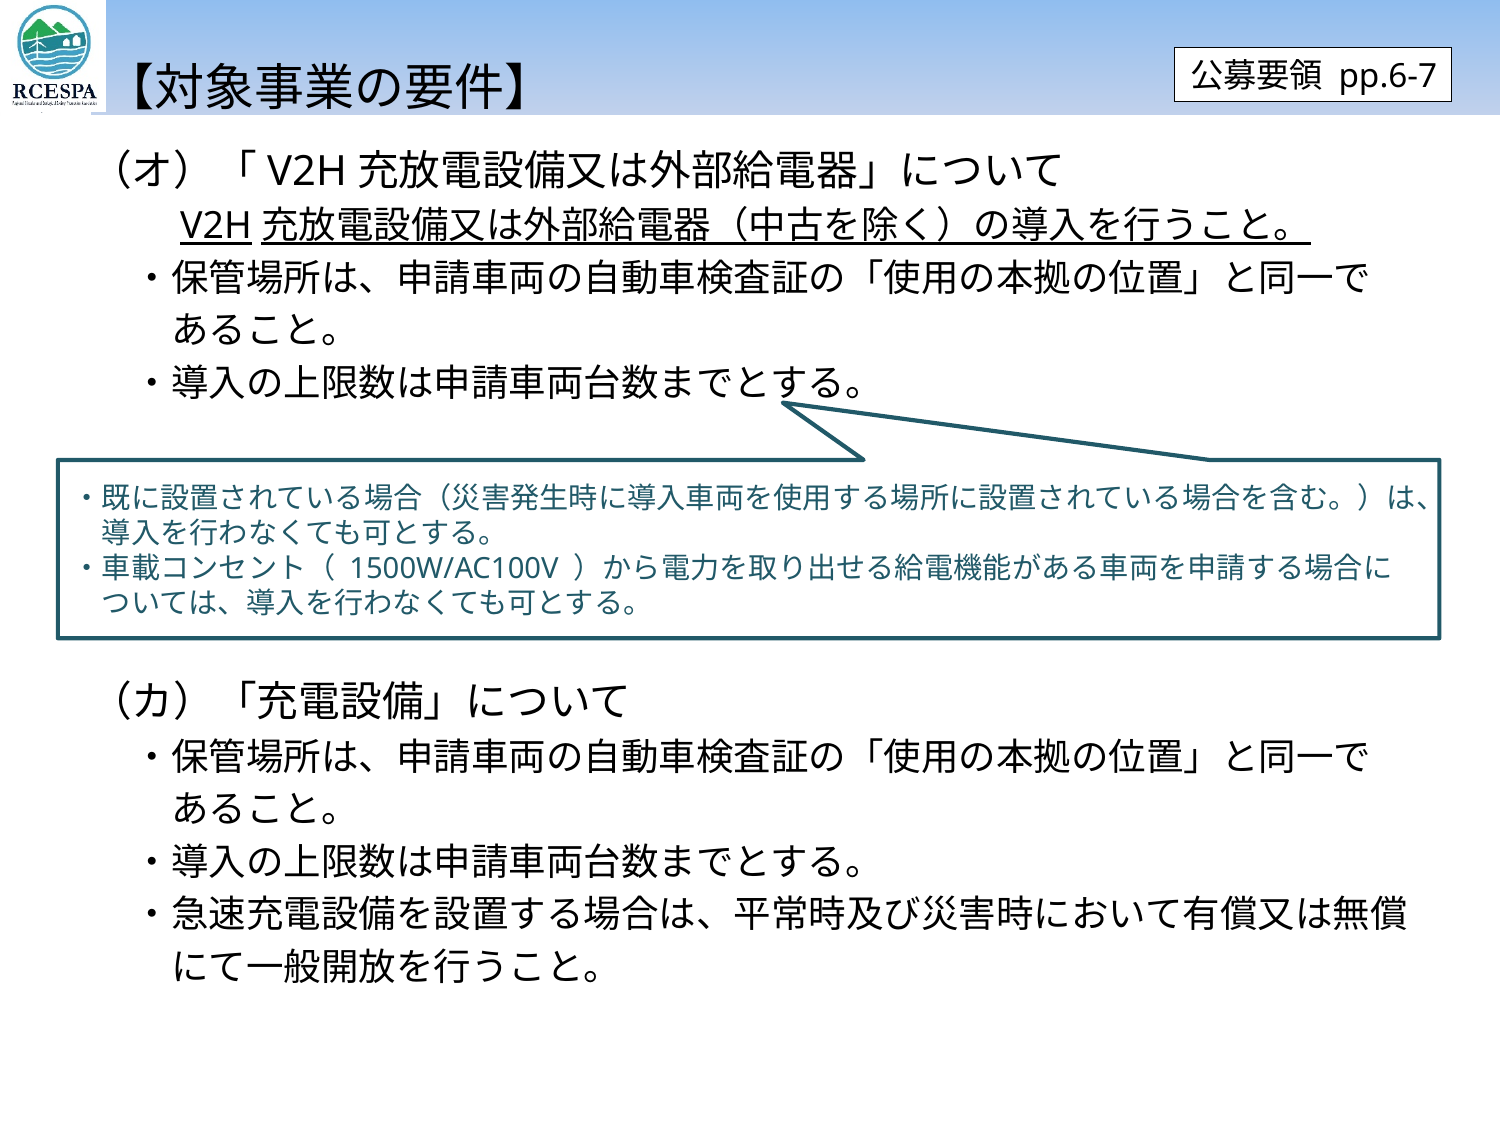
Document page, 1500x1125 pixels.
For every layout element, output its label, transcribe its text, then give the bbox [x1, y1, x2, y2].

text_box ・既に設置されている場合（災害発生時に導入車両を使用する場所に設置されている場合を含む。）は、 導入を行わなくても可とする。 ・車載コンセント（ 1500W/AC100V ）から電力を取り出せる給電機能がある車両を申請する場合に ついては、導入を行わなくても可とする。 [55, 400, 1442, 641]
list （オ）「V2H充放電設備又は外部給電器」について V2H充放電設備又は外部給電器（中古を除く）の導入を行うこと。 ・保管場所は、申請車両の自動車検査証の「使用の本拠の位置」と同一で あること。 ・導入の上限数は申請車両台数までとする。 （カ）「充電設備」について ・保管場所は、申請車両の自動車検査証の「使用の本拠の位置」と同一で あること。 ・導入の上限数は申請車両台数までとする。 ・急速充電設備を設置する場合は、平常時及び災害時において有償又は無償 にて一般開放を行うこと。 [75, 641, 1425, 1034]
picture [0, 0, 106, 116]
list （オ）「V2H充放電設備又は外部給電器」について V2H充放電設備又は外部給電器（中古を除く）の導入を行うこと。 ・保管場所は、申請車両の自動車検査証の「使用の本拠の位置」と同一で あること。 ・導入の上限数は申請車両台数までとする。 （カ）「充電設備」について ・保管場所は、申請車両の自動車検査証の「使用の本拠の位置」と同一で あること。 ・導入の上限数は申請車両台数までとする。 ・急速充電設備を設置する場合は、平常時及び災害時において有償又は無償 にて一般開放を行うこと。 [75, 136, 1425, 457]
title 【対象事業の要件】 [89, 40, 1048, 131]
text_box 公募要領 pp.6-7 [1174, 47, 1452, 102]
